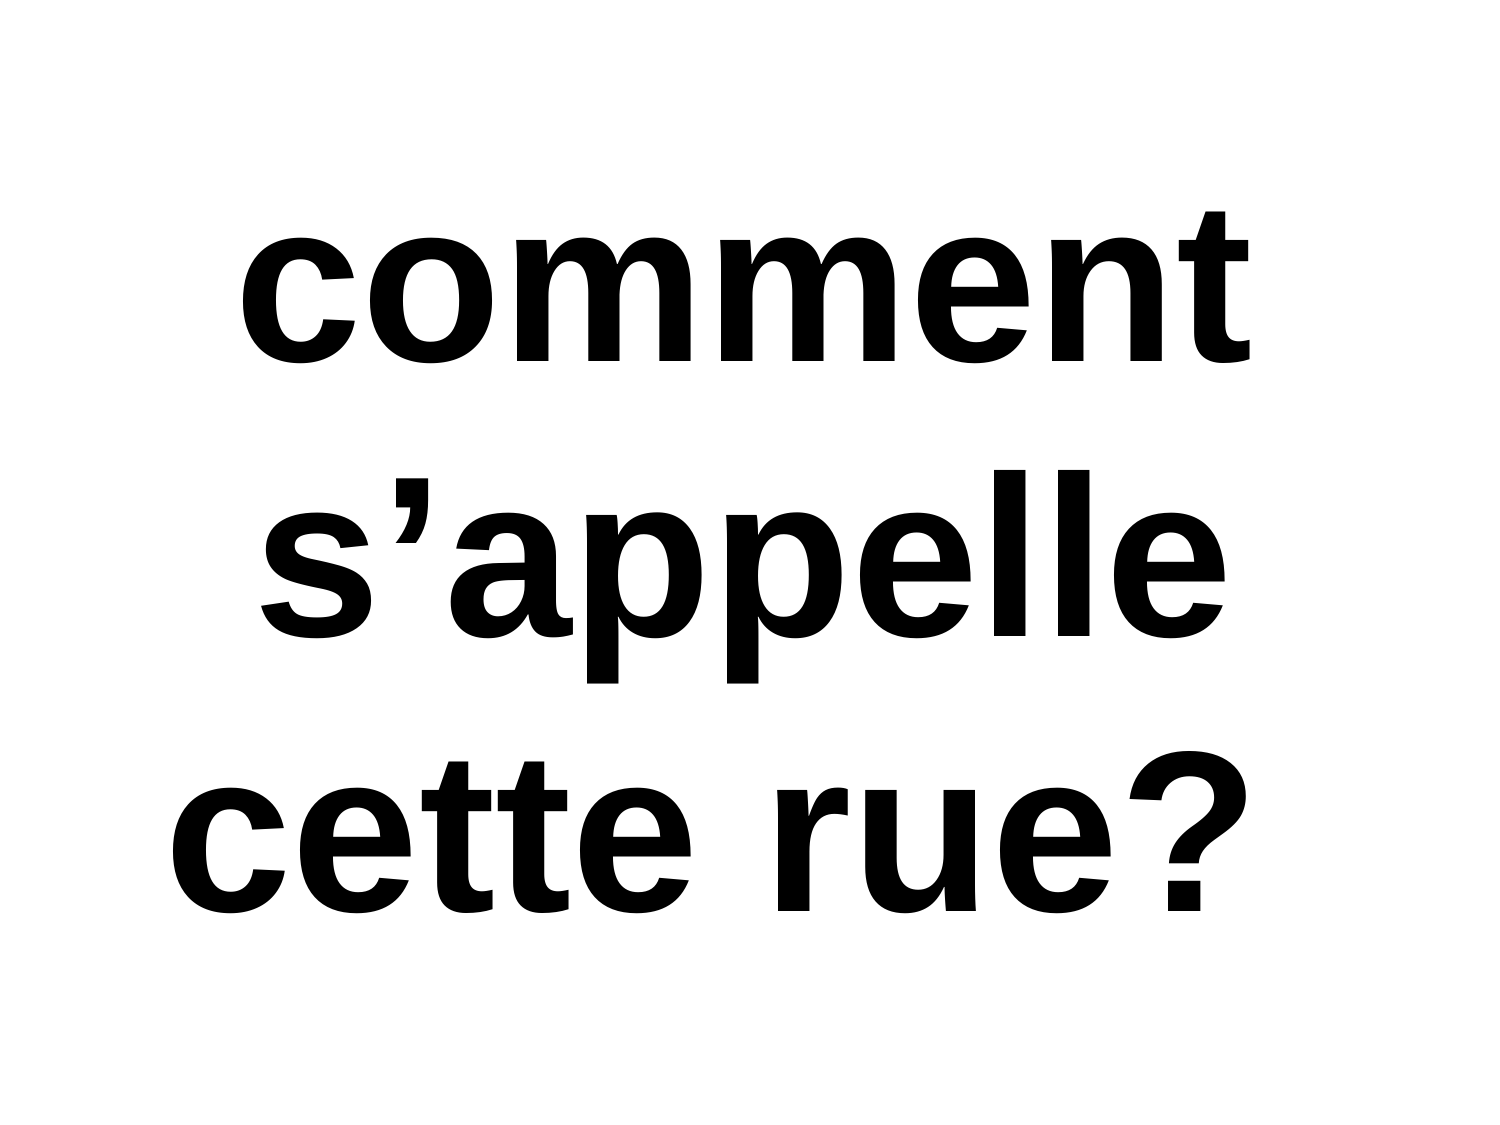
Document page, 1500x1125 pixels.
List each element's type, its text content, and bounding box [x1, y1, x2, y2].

text_box comment s’appelle cette rue? [41, 124, 1447, 965]
